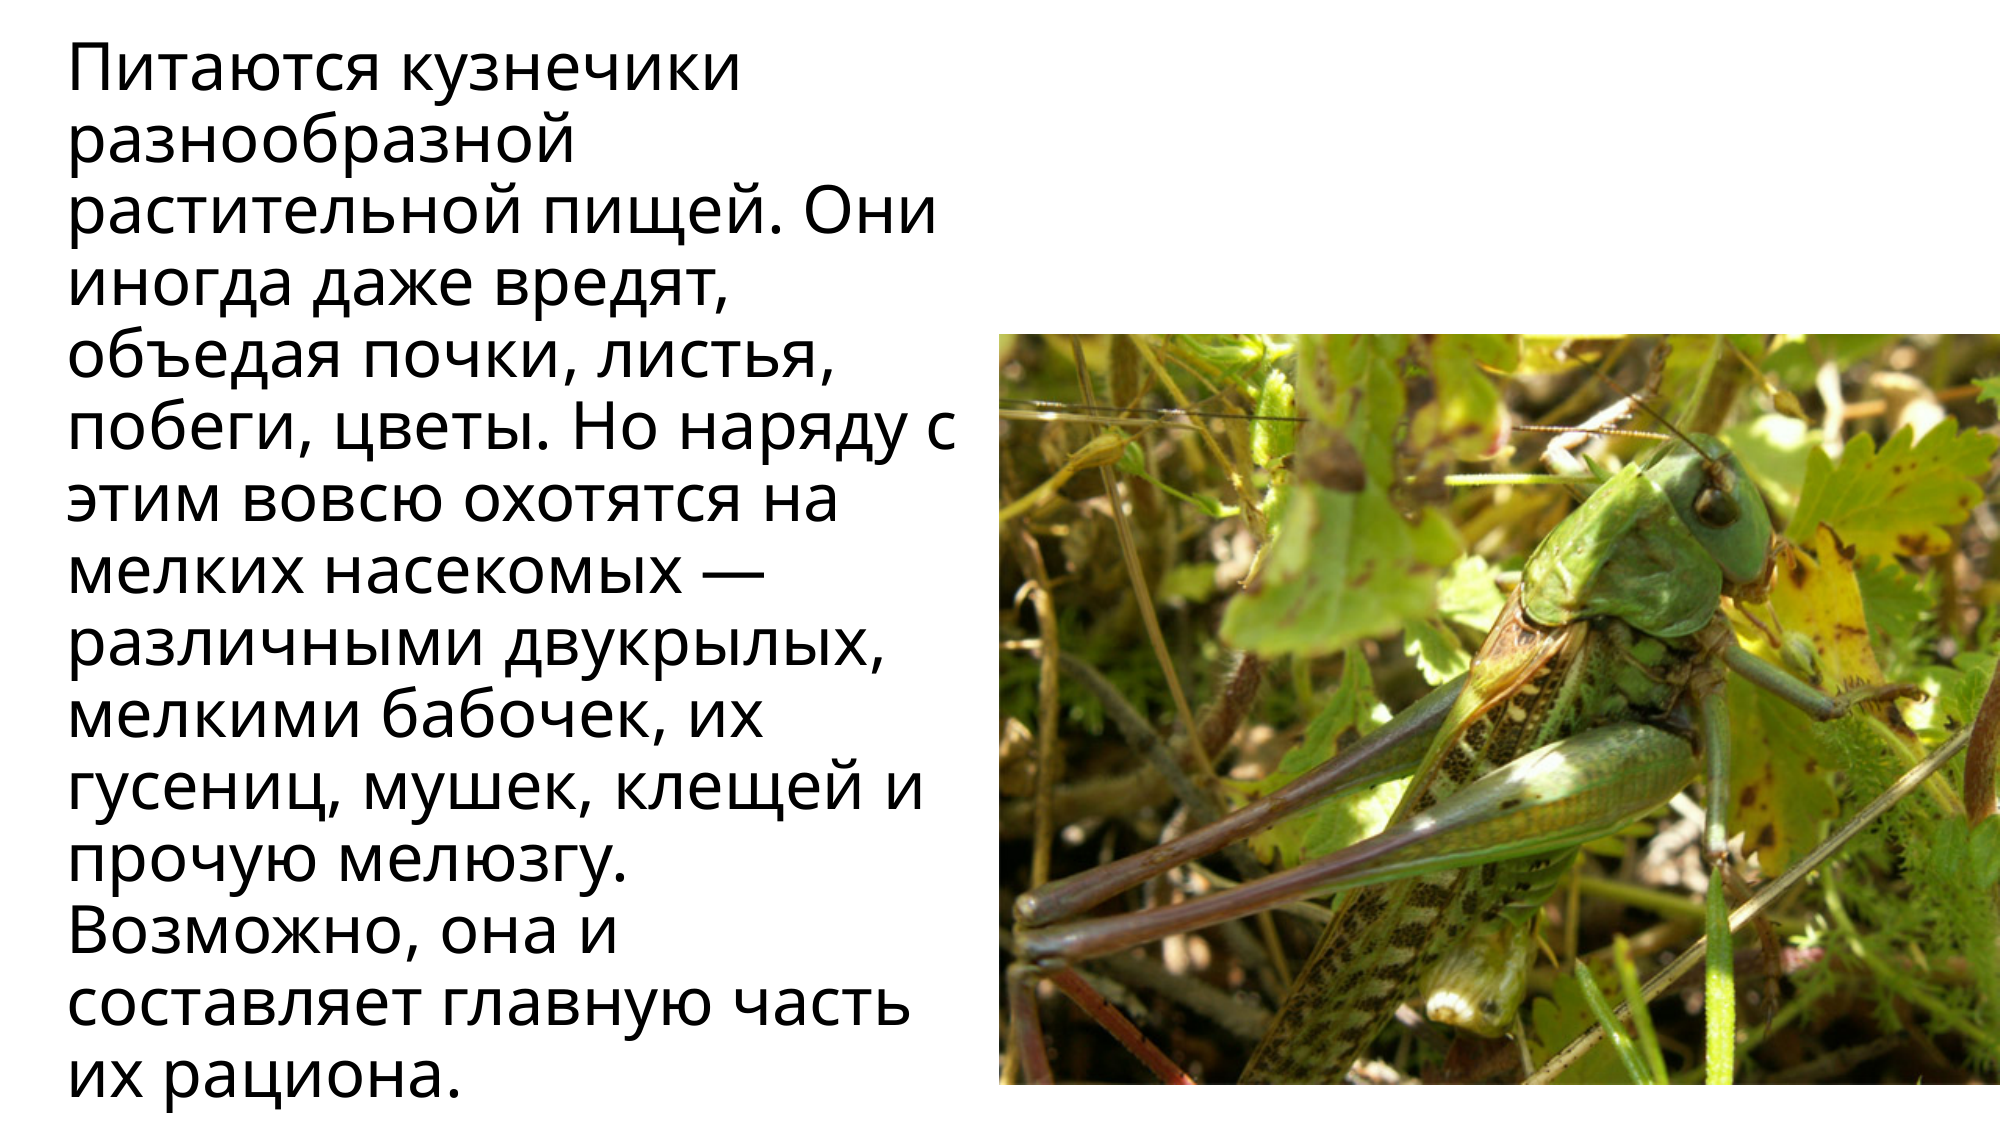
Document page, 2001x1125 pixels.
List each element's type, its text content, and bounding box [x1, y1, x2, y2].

title Питаются кузнечики разнообразной растительной пищей. Они иногда даже вредят, объедая почки, листья, побеги, цветы. Но наряду с этим вовсю охотятся на мелких насекомых — различными двукрылых, мелкими бабочек, их гусениц, мушек, клещей и прочую мелюзгу. Возможно, она и составляет главную часть их рациона. [51, 59, 1000, 1085]
picture [999, 334, 2000, 1085]
